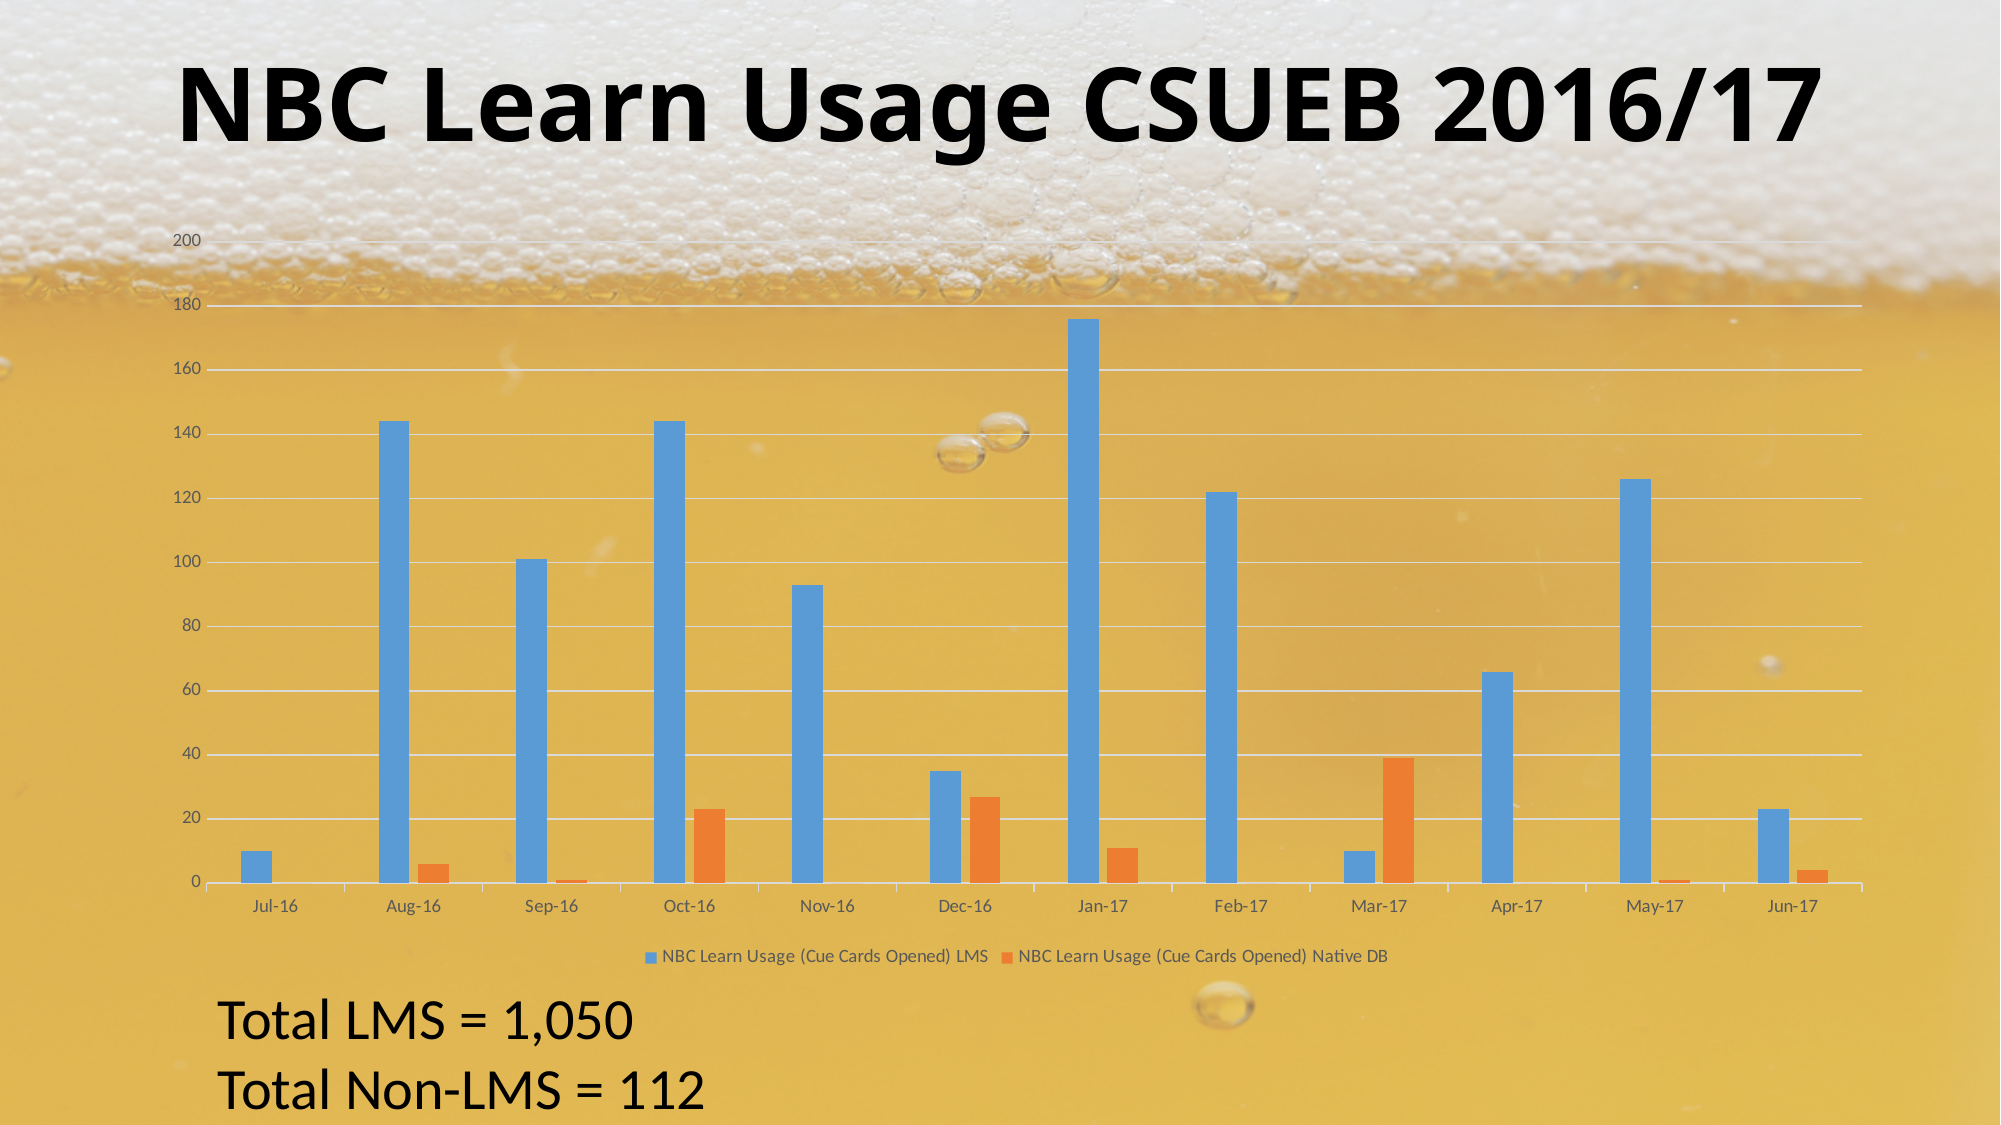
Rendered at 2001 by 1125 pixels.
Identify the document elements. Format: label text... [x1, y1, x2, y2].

title NBC Learn Usage CSUEB 2016/17 [137, 0, 1863, 217]
text_box Total LMS = 1,050 Total Non-LMS = 112 [202, 974, 959, 1125]
chart [137, 217, 1898, 974]
